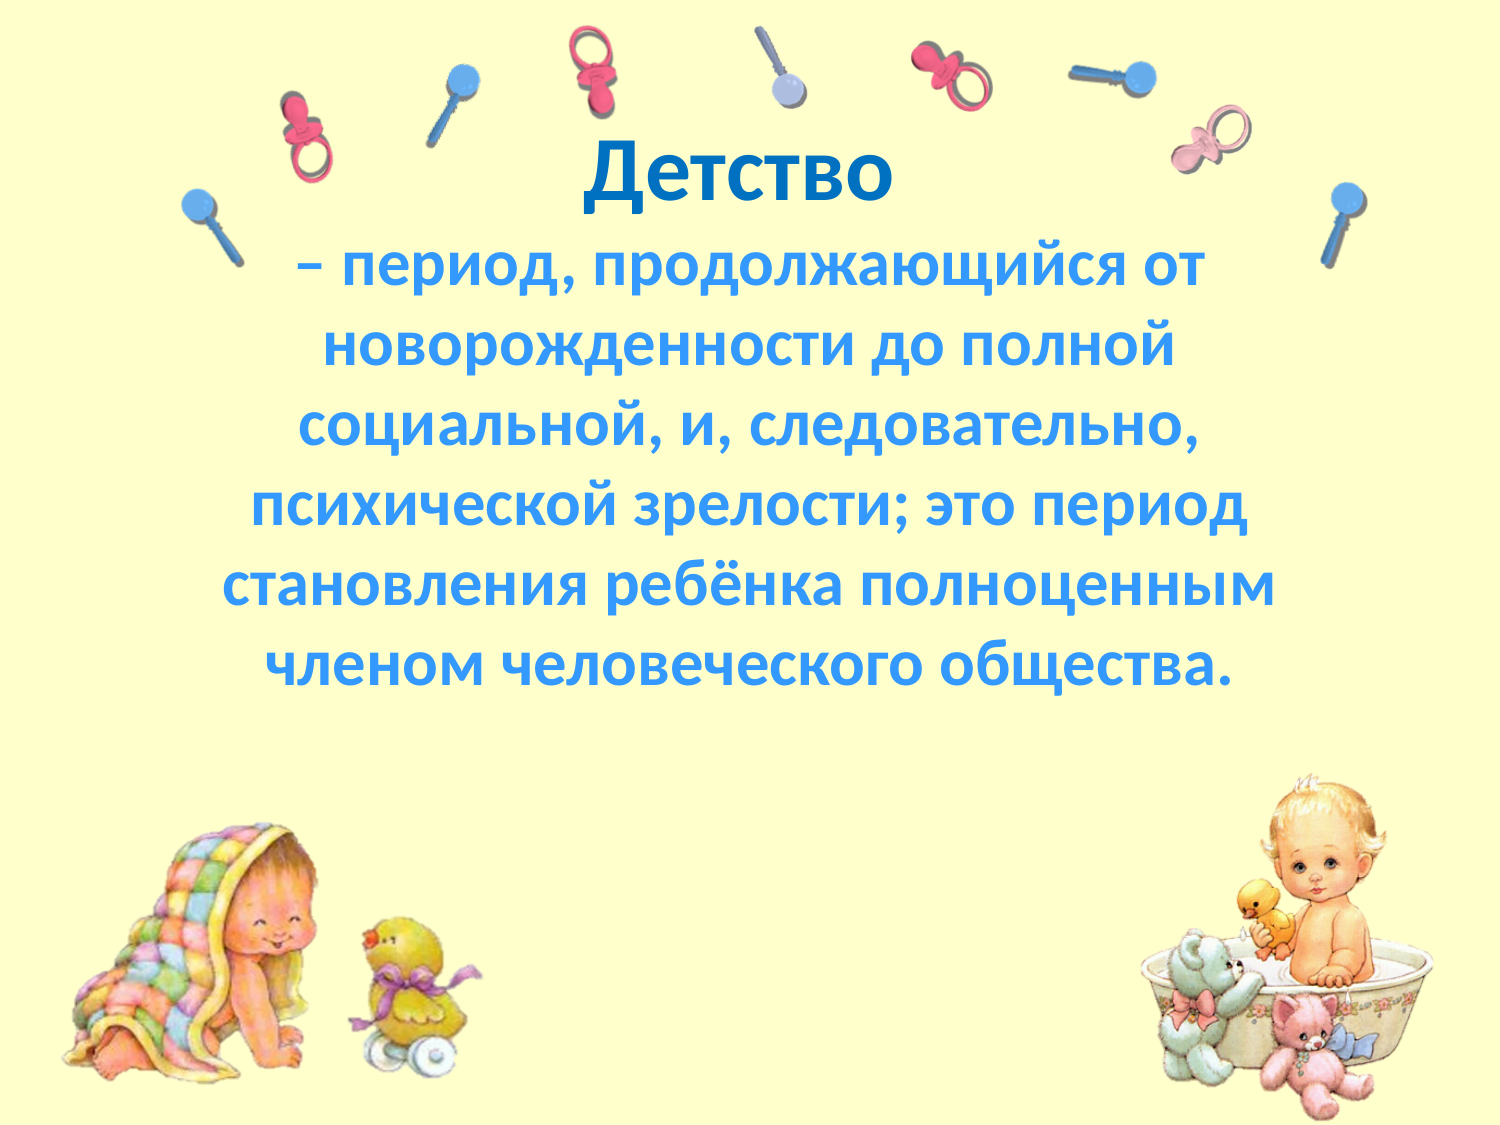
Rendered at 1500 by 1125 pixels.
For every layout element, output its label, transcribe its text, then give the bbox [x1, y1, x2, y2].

picture [159, 70, 373, 280]
picture [1306, 168, 1375, 275]
picture [752, 21, 802, 116]
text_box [52, 810, 503, 1089]
picture [380, 32, 523, 174]
picture [1112, 751, 1435, 1125]
picture [503, 0, 689, 163]
picture [1168, 104, 1258, 173]
picture [903, 16, 1008, 132]
text_box Детство – период, продолжающийся от новорожденности до полной социальной, и, следовательно, психической зрелости; это период становления ребёнка полноценным членом человеческого общества. [159, 101, 1341, 707]
picture [1058, 23, 1174, 129]
